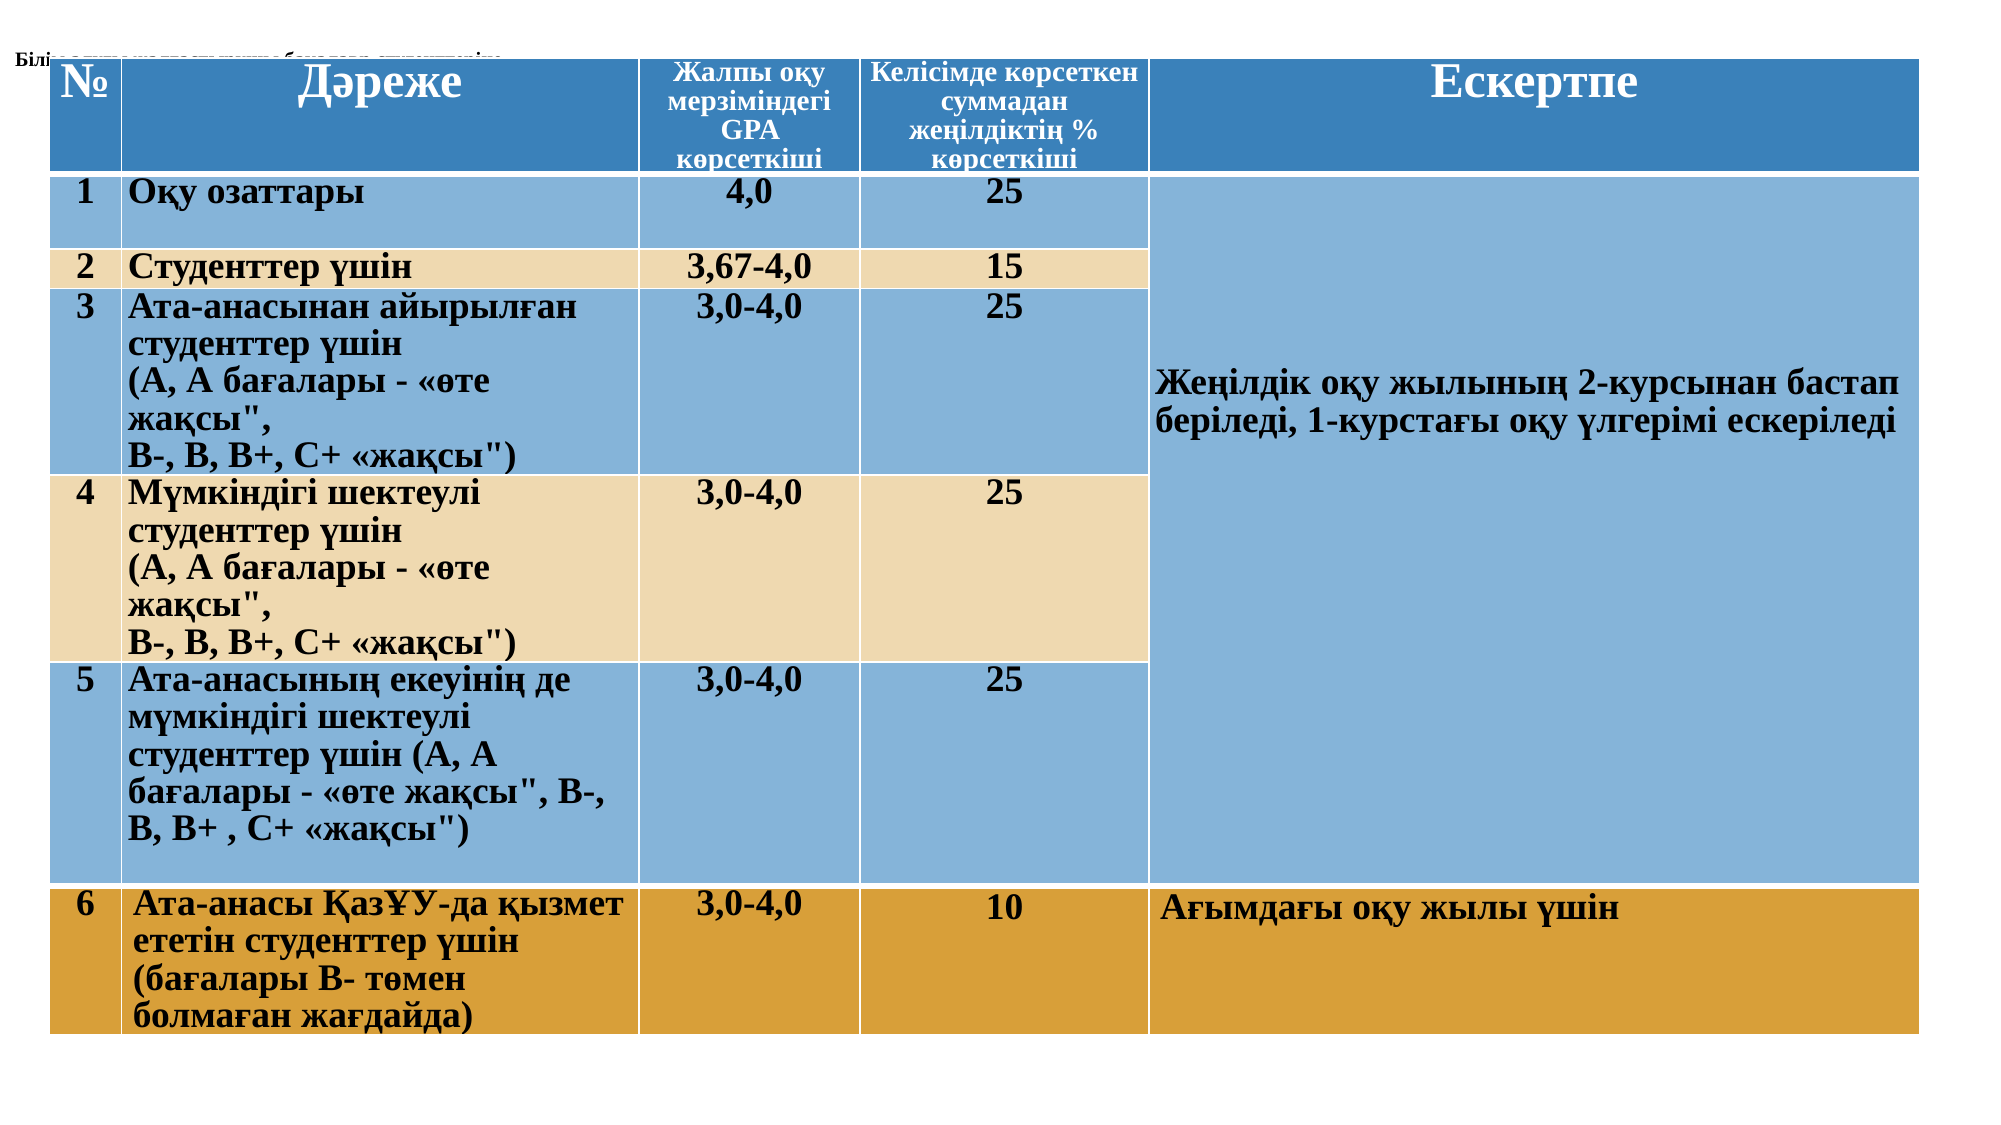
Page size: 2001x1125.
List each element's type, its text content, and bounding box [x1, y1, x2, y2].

table_cell Ата-анасының екеуінің де мүмкіндігі шектеулі студенттер үшін (А, А бағалары - «өте жақсы", В-, В, В+ , С+ «жақсы") [122, 663, 638, 883]
table_cell 25 [861, 289, 1148, 474]
table_cell 15 [861, 250, 1148, 288]
table_cell 4,0 [640, 177, 859, 248]
title Білім алуды жалғастырушы бакалавр студенттеріне [0, 31, 2000, 111]
table_cell 10 [861, 889, 1148, 1034]
table_cell Ағымдағы оқу жылы үшін [1150, 889, 1919, 1034]
table_cell 25 [861, 177, 1148, 248]
table_cell 3,67-4,0 [640, 250, 859, 288]
table_cell 5 [50, 663, 121, 883]
table_header Жалпы оқу мерзіміндегі GPA көрсеткіші [640, 59, 859, 171]
table_cell 2 [50, 250, 121, 288]
table_cell 25 [861, 663, 1148, 883]
table_cell Оқу озаттары [122, 177, 638, 248]
table_header Дәреже [122, 59, 638, 171]
table_cell 3,0-4,0 [640, 889, 859, 1034]
table_cell 1 [50, 177, 121, 248]
table_header № [50, 59, 121, 171]
table_cell 3 [50, 289, 121, 474]
table_cell 3,0-4,0 [640, 663, 859, 883]
table_cell 3,0-4,0 [640, 476, 859, 661]
table_cell Жеңілдік оқу жылының 2-курсынан бастап беріледі, 1-курстағы оқу үлгерімі ескеріледі [1150, 177, 1919, 883]
table_header Ескертпе [1150, 59, 1919, 171]
table_cell 6 [50, 889, 121, 1034]
table_header Келісімде көрсеткен суммадан жеңілдіктің % көрсеткіші [861, 59, 1148, 171]
table_cell Ата-анасы ҚазҰУ-да қызмет ететін студенттер үшін (бағалары В- төмен болмаған жағдайда) [122, 889, 638, 1034]
table_cell 25 [861, 476, 1148, 661]
table_cell Мүмкіндігі шектеулі студенттер үшін (А, А бағалары - «өте жақсы", В-, В, В+, С+ «жақсы") [122, 476, 638, 661]
table_cell Ата-анасынан айырылған студенттер үшін (А, А бағалары - «өте жақсы", В-, В, В+, С+ «жақсы") [122, 289, 638, 474]
table_cell 3,0-4,0 [640, 289, 859, 474]
table_cell Студенттер үшін [122, 250, 638, 288]
table_cell 4 [50, 476, 121, 661]
